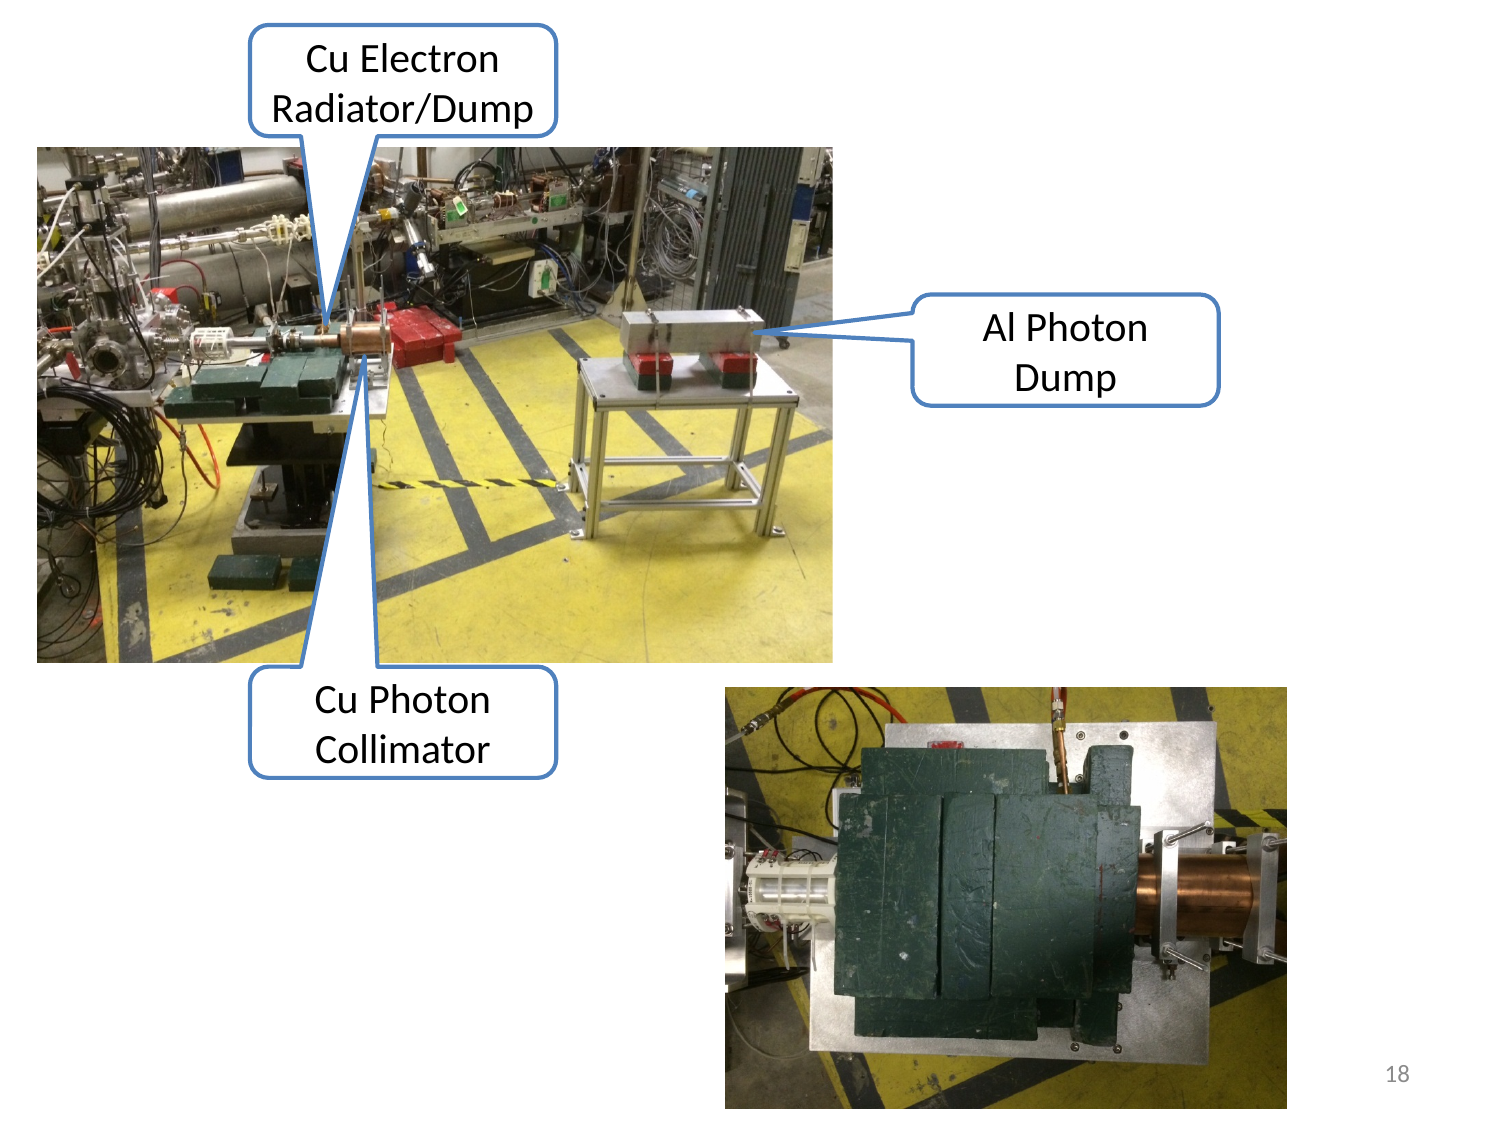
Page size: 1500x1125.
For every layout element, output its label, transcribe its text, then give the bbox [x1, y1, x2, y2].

text_box Al Photon Dump [837, 292, 1221, 408]
slide_number 18 [1291, 1042, 1425, 1103]
text_box Cu Electron Radiator/Dump [247, 22, 559, 146]
picture [724, 687, 1287, 1109]
text_box Cu Photon Collimator [247, 671, 559, 780]
picture [36, 147, 833, 663]
